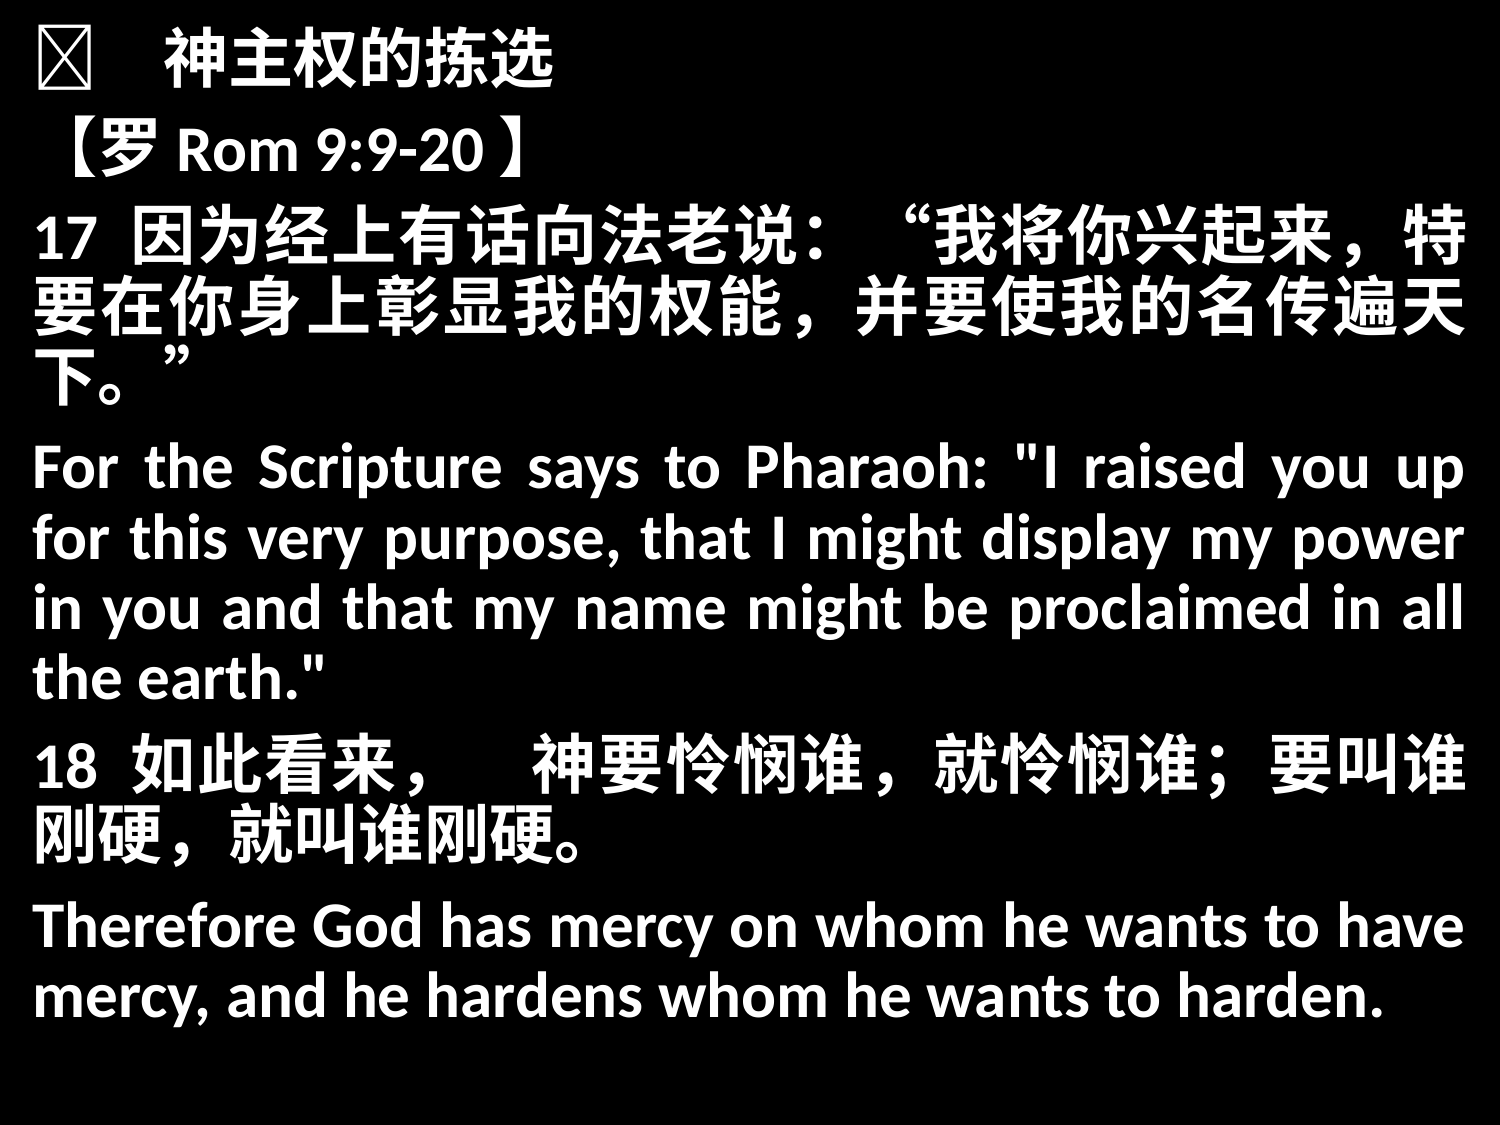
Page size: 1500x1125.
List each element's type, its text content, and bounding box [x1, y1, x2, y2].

list  神主权的拣选 【罗Rom 9:9-20】 17 因为经上有话向法老说：“我将你兴起来，特要在你身上彰显我的权能，并要使我的名传遍天下。” For the Scripture says to Pharaoh: "I raised you up for this very purpose, that I might display my power in you and that my name might be proclaimed in all the earth." 18 如此看来， 神要怜悯谁，就怜悯谁；要叫谁刚硬，就叫谁刚硬。 Therefore God has mercy on whom he wants to have mercy, and he hardens whom he wants to harden. [17, 19, 1483, 1106]
